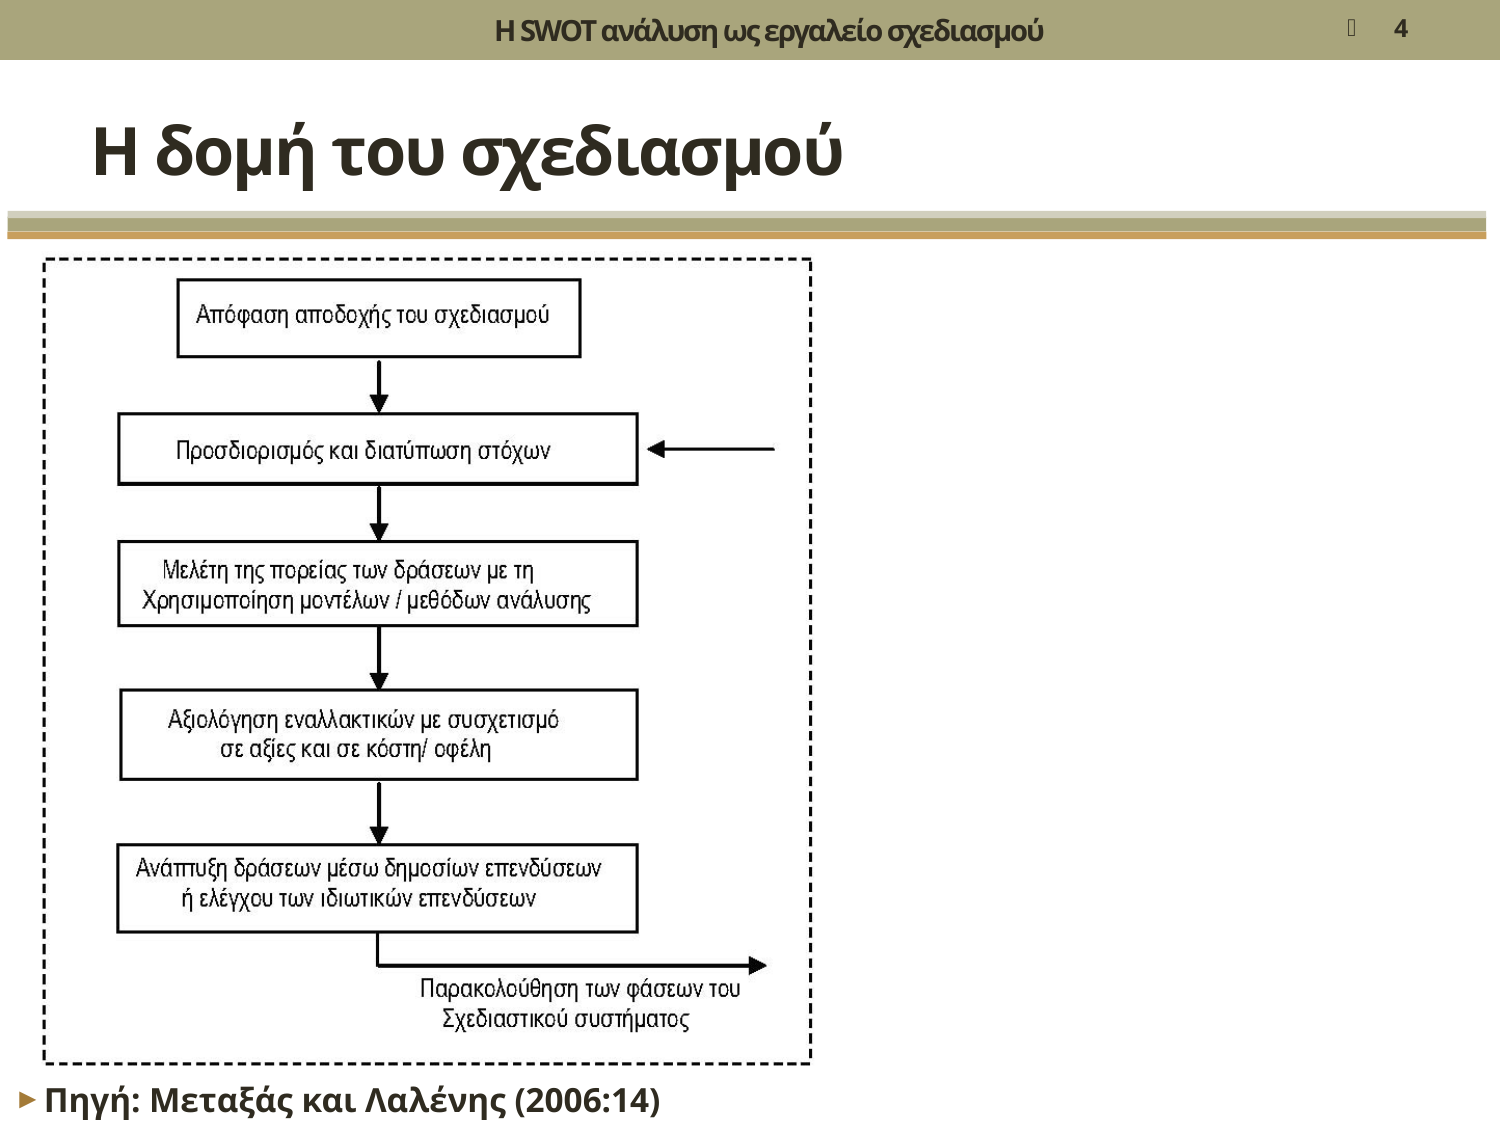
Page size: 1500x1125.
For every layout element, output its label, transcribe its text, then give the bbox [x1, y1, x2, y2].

slide_number 4 [1250, 3, 1424, 57]
picture [0, 243, 822, 1072]
footer Η SWOT ανάλυση ως εργαλείο σχεδιασμού [301, 3, 1238, 57]
title Η δομή του σχεδιασμού [75, 87, 1425, 211]
list Πηγή: Μεταξάς και Λαλένης (2006:14) [0, 1063, 1349, 1123]
